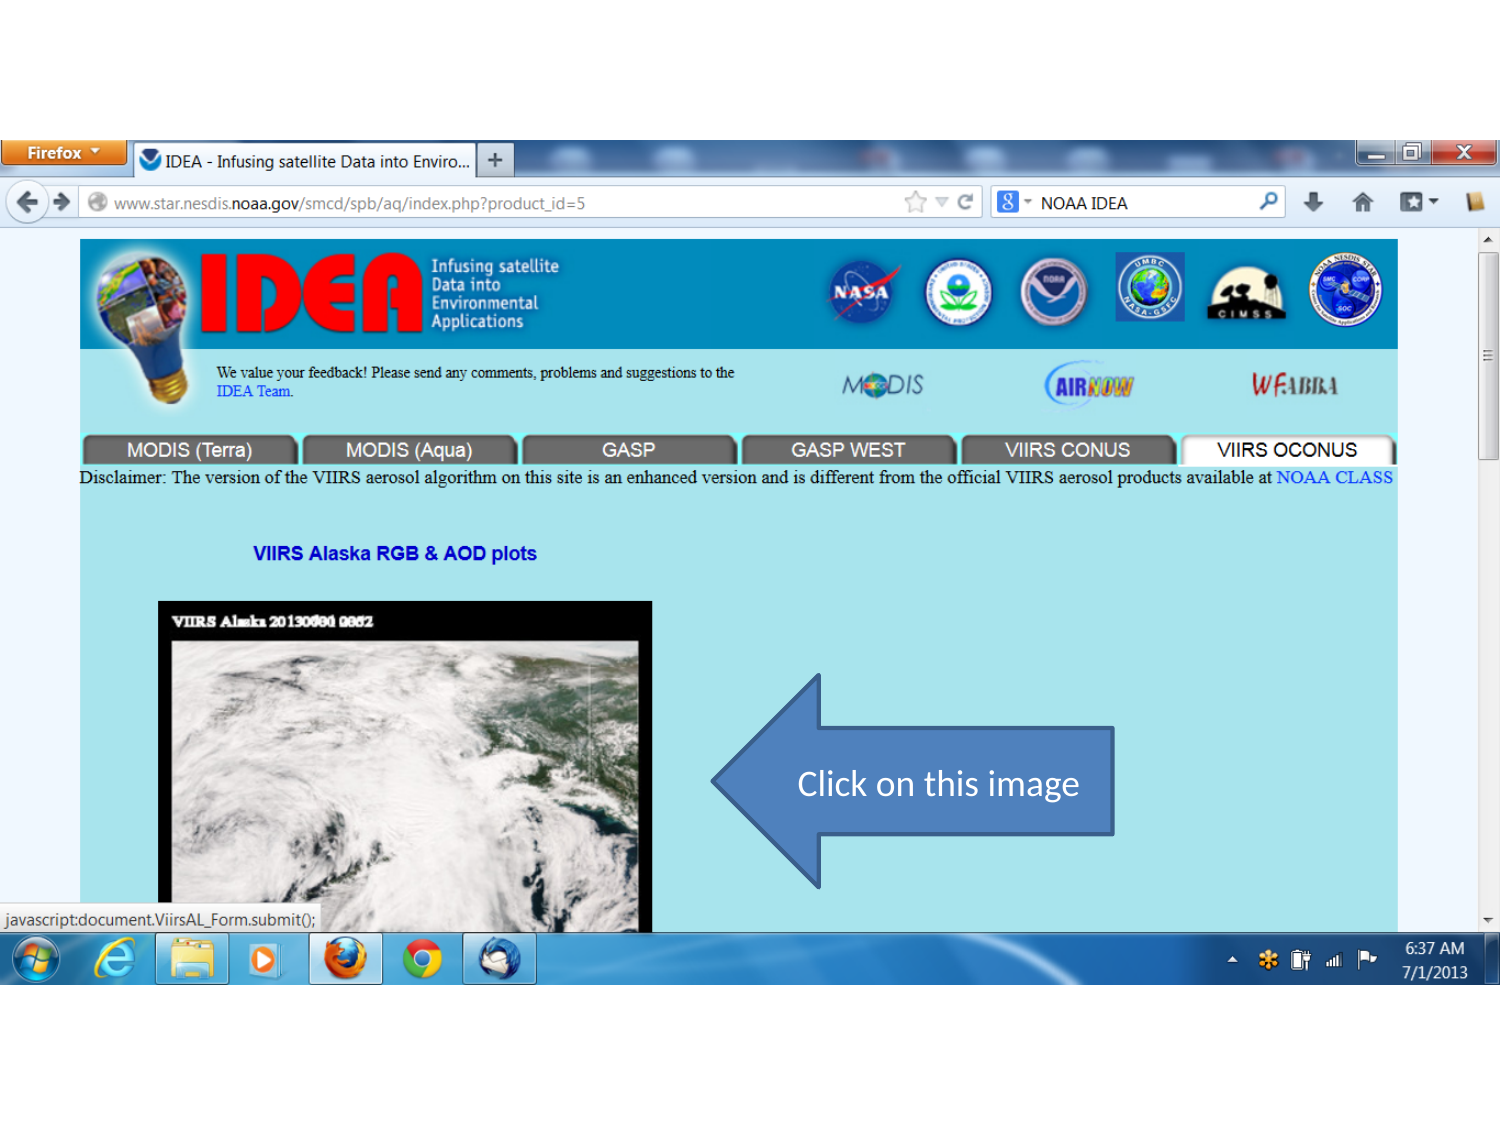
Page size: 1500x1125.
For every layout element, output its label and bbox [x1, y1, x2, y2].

picture [0, 140, 1500, 985]
